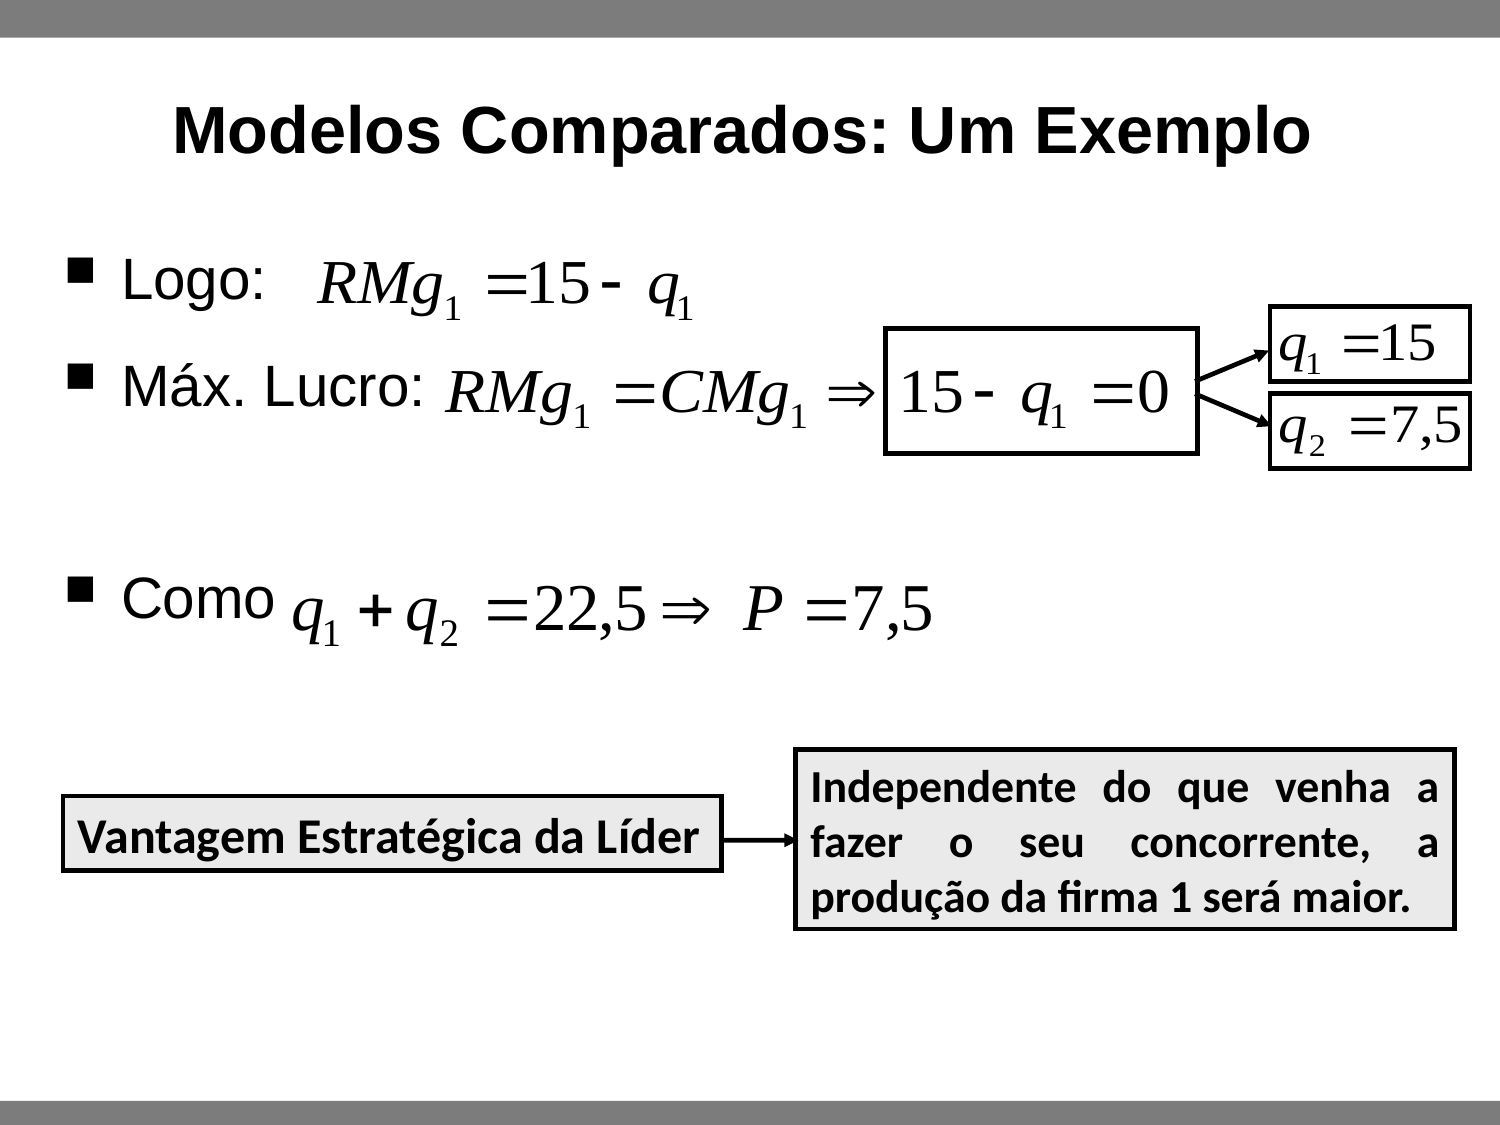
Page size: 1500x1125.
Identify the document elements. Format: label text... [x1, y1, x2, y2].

text_box Independente do que venha a fazer o seu concorrente, a produção da firma 1 será maior. [795, 749, 1455, 929]
text_box [885, 328, 1198, 454]
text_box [1270, 306, 1471, 469]
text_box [433, 256, 1180, 444]
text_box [305, 241, 706, 335]
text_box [281, 563, 945, 658]
text_box Vantagem Estratégica da Líder [63, 796, 722, 871]
text_box Modelos Comparados: Um Exemplo [49, 38, 1436, 214]
text_box [1194, 349, 1269, 382]
text_box [723, 834, 799, 847]
text_box Logo: Máx. Lucro: Como [50, 148, 1450, 599]
text_box [1194, 393, 1270, 428]
